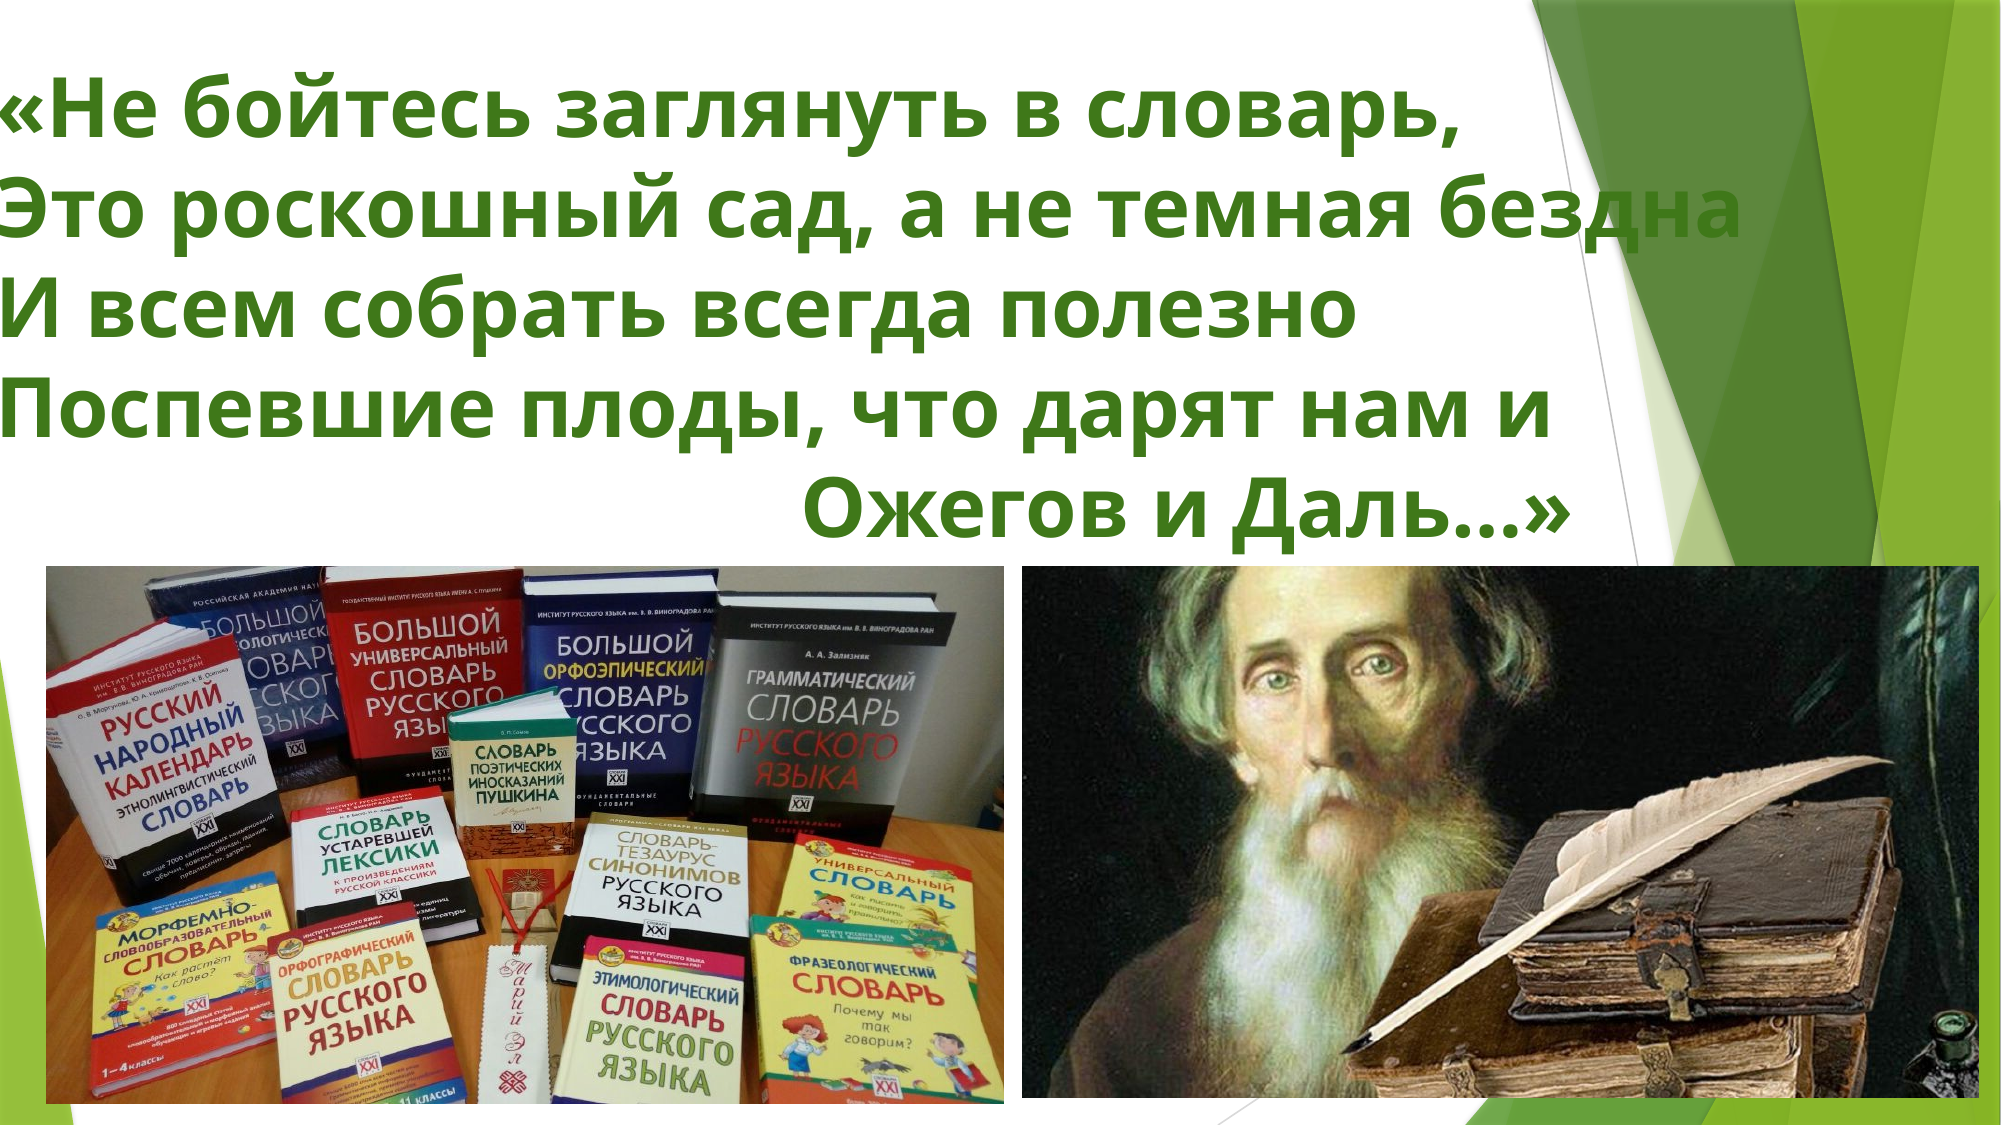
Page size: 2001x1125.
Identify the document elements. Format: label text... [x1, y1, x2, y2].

text_box «Не бойтесь заглянуть в словарь, Это роскошный сад, а не темная бездна И всем собрать всегда полезно Поспевшие плоды, что дарят нам и Ожегов и Даль…» [0, 46, 1761, 561]
picture [1021, 565, 1980, 1099]
picture [46, 565, 1005, 1105]
